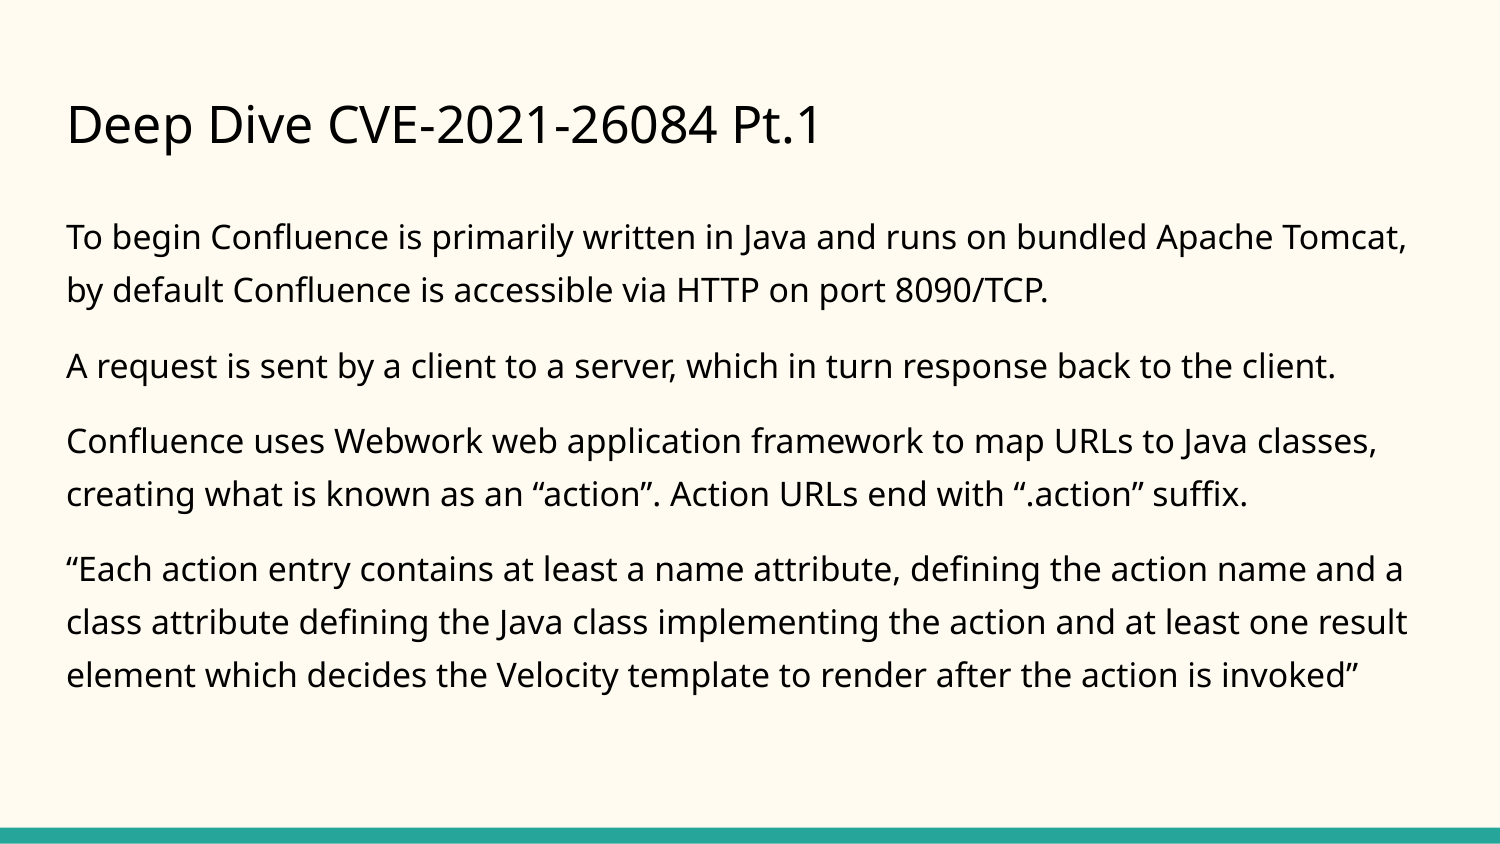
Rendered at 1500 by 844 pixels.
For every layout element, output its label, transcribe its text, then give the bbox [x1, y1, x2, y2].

list To begin Confluence is primarily written in Java and runs on bundled Apache Tomcat, by default Confluence is accessible via HTTP on port 8090/TCP. A request is sent by a client to a server, which in turn response back to the client. Confluence uses Webwork web application framework to map URLs to Java classes, creating what is known as an “action”. Action URLs end with “.action” suffix. “Each action entry contains at least a name attribute, defining the action name and a class attribute defining the Java class implementing the action and at least one result element which decides the Velocity template to render after the action is invoked” [51, 192, 1449, 750]
title Deep Dive CVE-2021-26084 Pt.1 [51, 72, 1449, 174]
